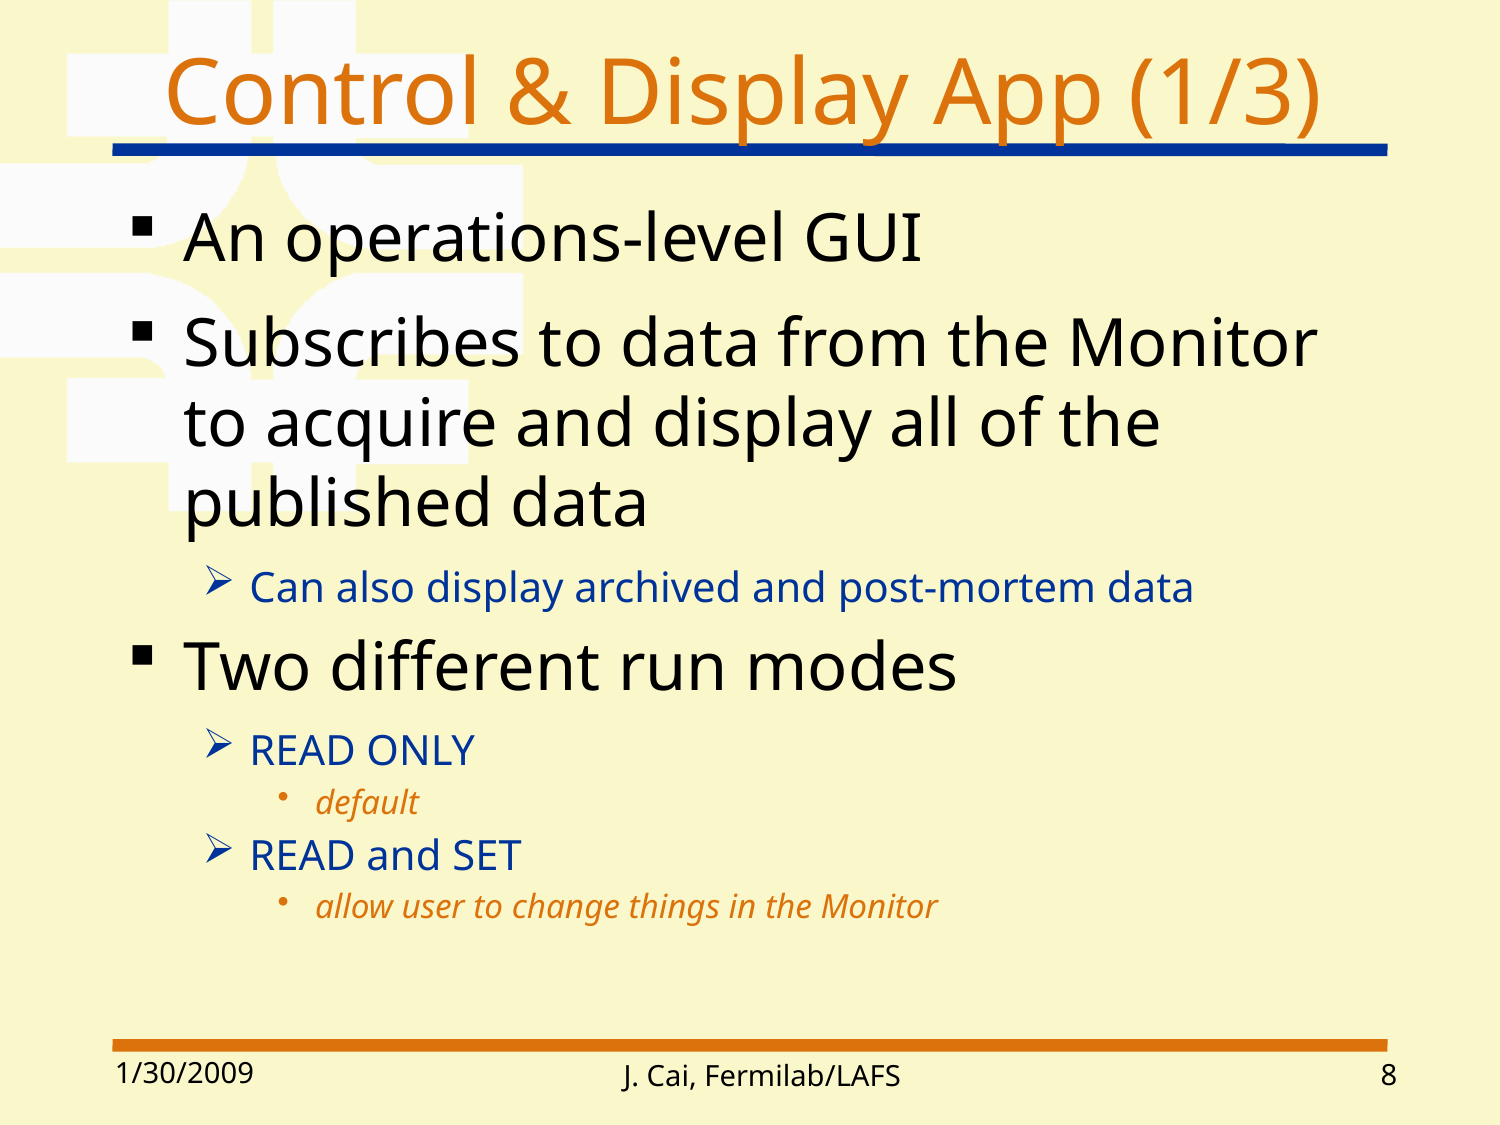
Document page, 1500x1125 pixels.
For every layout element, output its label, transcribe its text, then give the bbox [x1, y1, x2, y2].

slide_number 8 [1252, 1048, 1413, 1112]
footer J. Cai, Fermilab/LAFS [312, 1049, 1213, 1125]
picture [0, 0, 525, 513]
title Control & Display App (1/3) [37, 24, 1451, 151]
list An operations-level GUI Subscribes to data from the Monitor to acquire and display all of the published data Can also display archived and post-mortem data Two different run modes READ ONLY default READ and SET allow user to change things in the Monitor [112, 187, 1388, 1026]
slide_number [99, 1046, 326, 1125]
